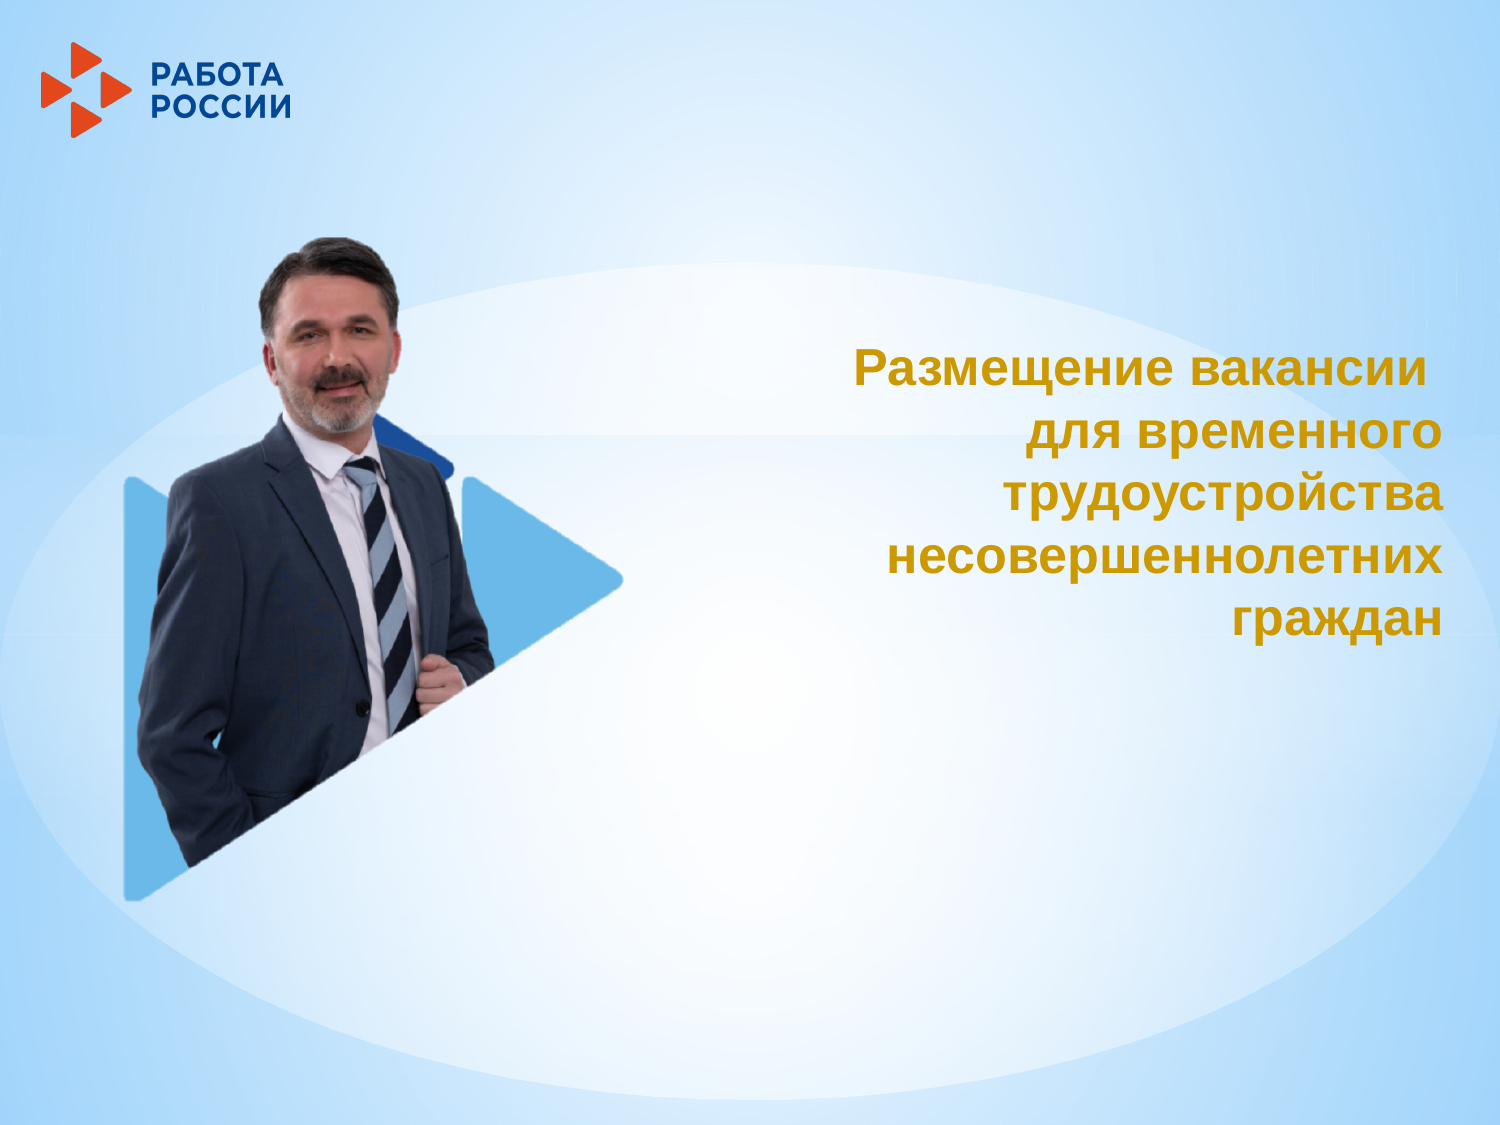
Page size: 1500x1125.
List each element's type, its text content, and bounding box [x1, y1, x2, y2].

picture [46, 207, 751, 979]
picture [40, 42, 290, 141]
title Размещение вакансии для временного трудоустройства несовершеннолетних граждан [755, 326, 1459, 657]
